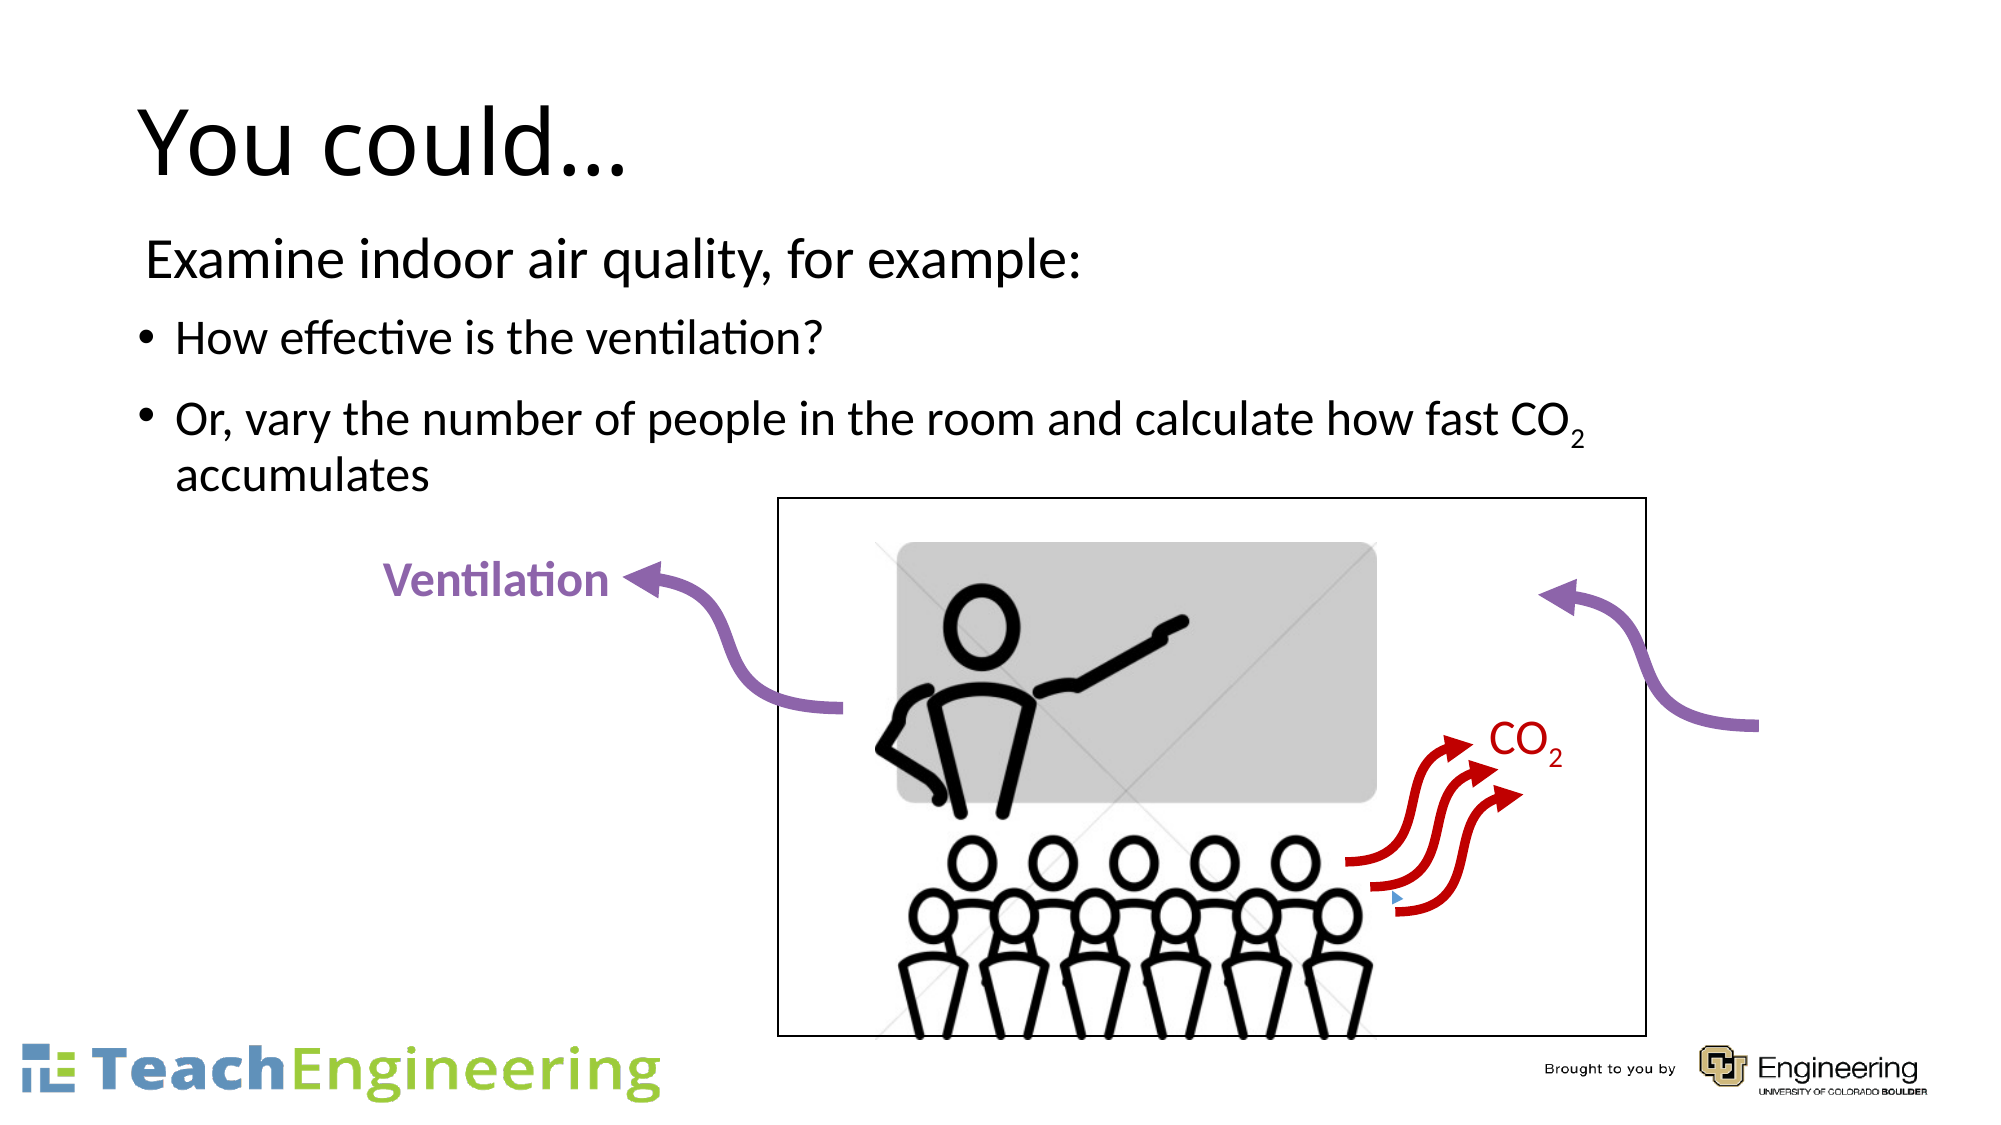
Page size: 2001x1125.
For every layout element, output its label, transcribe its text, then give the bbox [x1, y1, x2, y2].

text_box CO2 [1474, 697, 1590, 781]
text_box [1537, 594, 1759, 726]
title You could… [122, 70, 1808, 221]
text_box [1370, 769, 1499, 887]
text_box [1395, 794, 1524, 912]
list Examine indoor air quality, for example: How effective is the ventilation? Or, vary the number of people in the room and calculate how fast CO2 accumulates [122, 220, 1807, 926]
picture [0, 542, 1950, 1109]
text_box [1345, 744, 1474, 862]
text_box Ventilation [322, 539, 625, 614]
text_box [622, 576, 844, 708]
text_box [777, 497, 1647, 1029]
